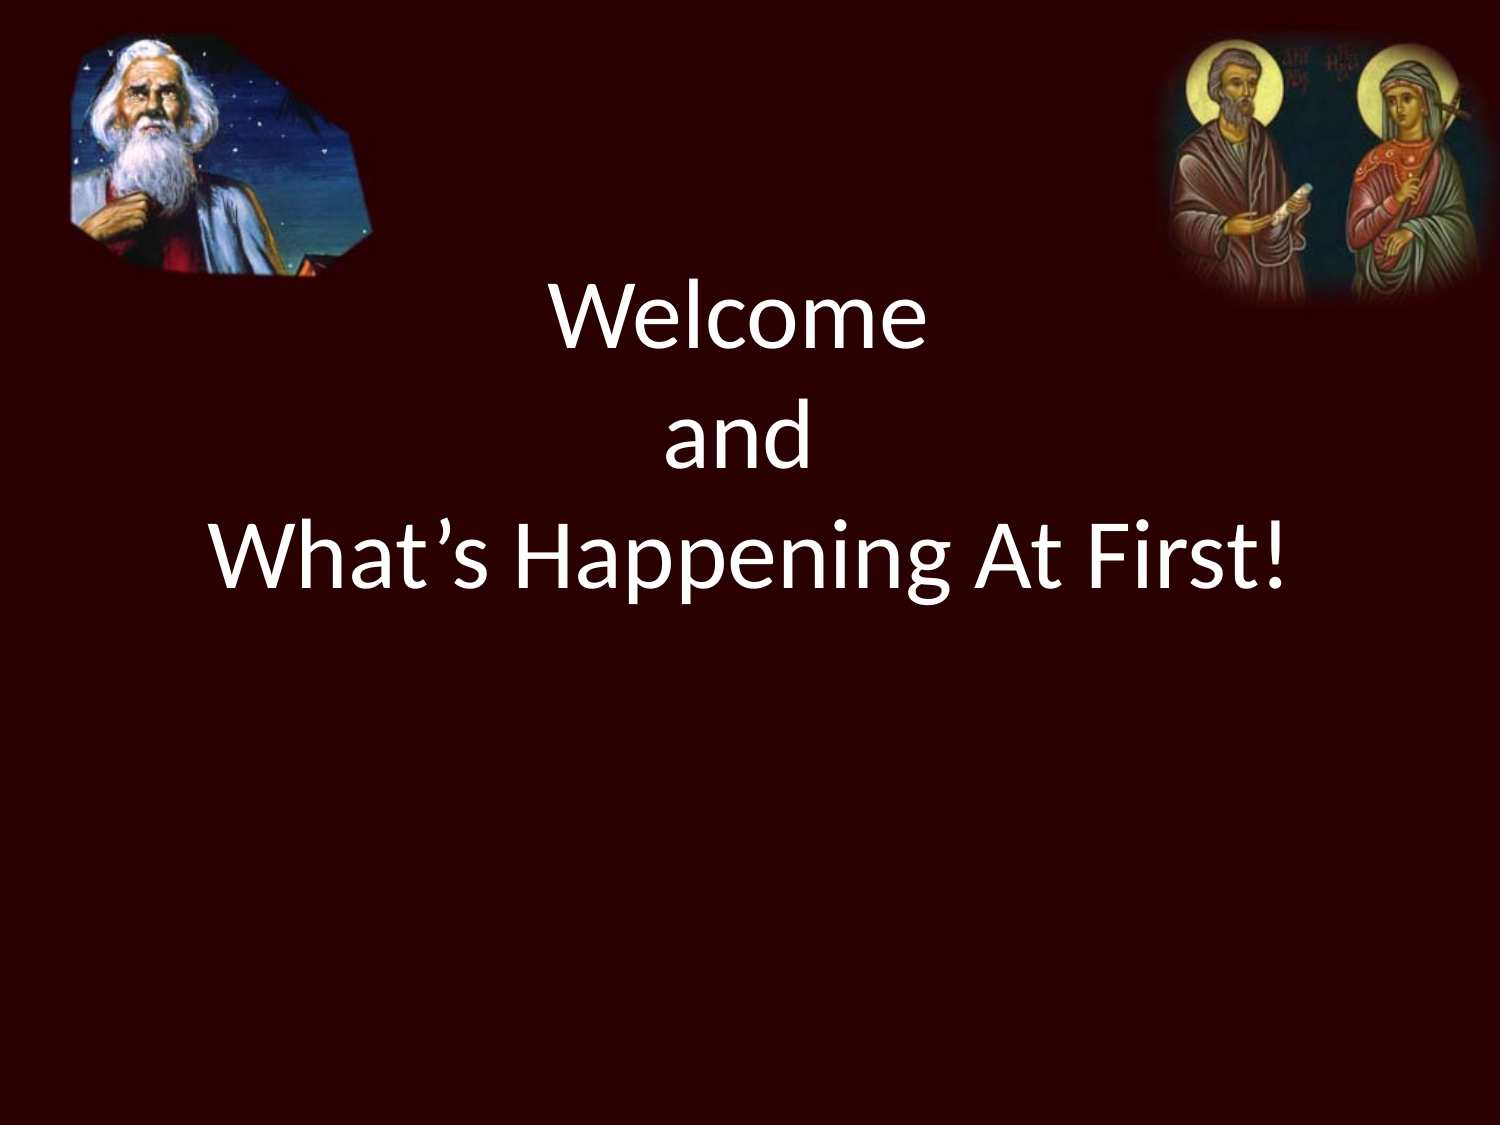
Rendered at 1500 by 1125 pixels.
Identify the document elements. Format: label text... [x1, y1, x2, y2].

list Welcome and What’s Happening At First! [75, 265, 1425, 717]
picture [0, 0, 1500, 1125]
